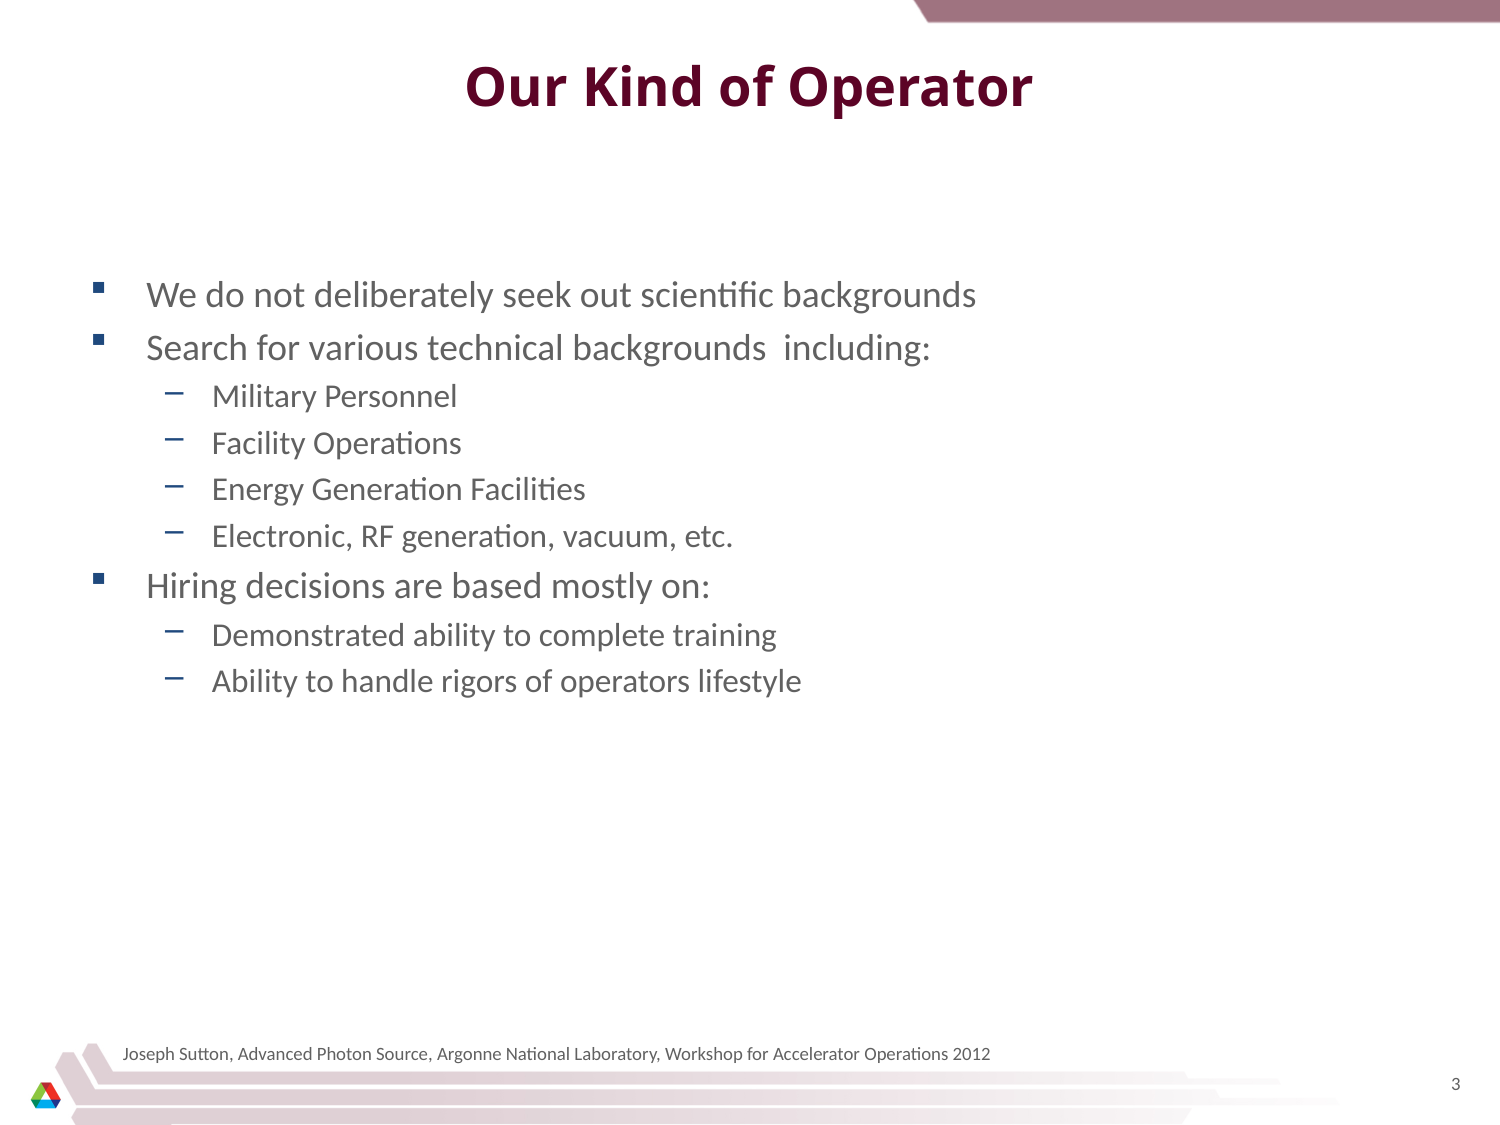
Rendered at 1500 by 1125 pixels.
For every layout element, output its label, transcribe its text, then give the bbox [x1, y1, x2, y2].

picture [0, 0, 1500, 24]
picture [0, 1037, 1500, 1125]
list We do not deliberately seek out scientific backgrounds Search for various technical backgrounds including: Military Personnel Facility Operations Energy Generation Facilities Electronic, RF generation, vacuum, etc. Hiring decisions are based mostly on: Demonstrated ability to complete training Ability to handle rigors of operators lifestyle [74, 262, 1426, 1006]
slide_number 3 [1412, 1064, 1476, 1125]
title Our Kind of Operator [74, 44, 1426, 233]
footer Joseph Sutton, Advanced Photon Source, Argonne National Laboratory, Workshop for Accelerator Operations 2012 [107, 1034, 1083, 1073]
